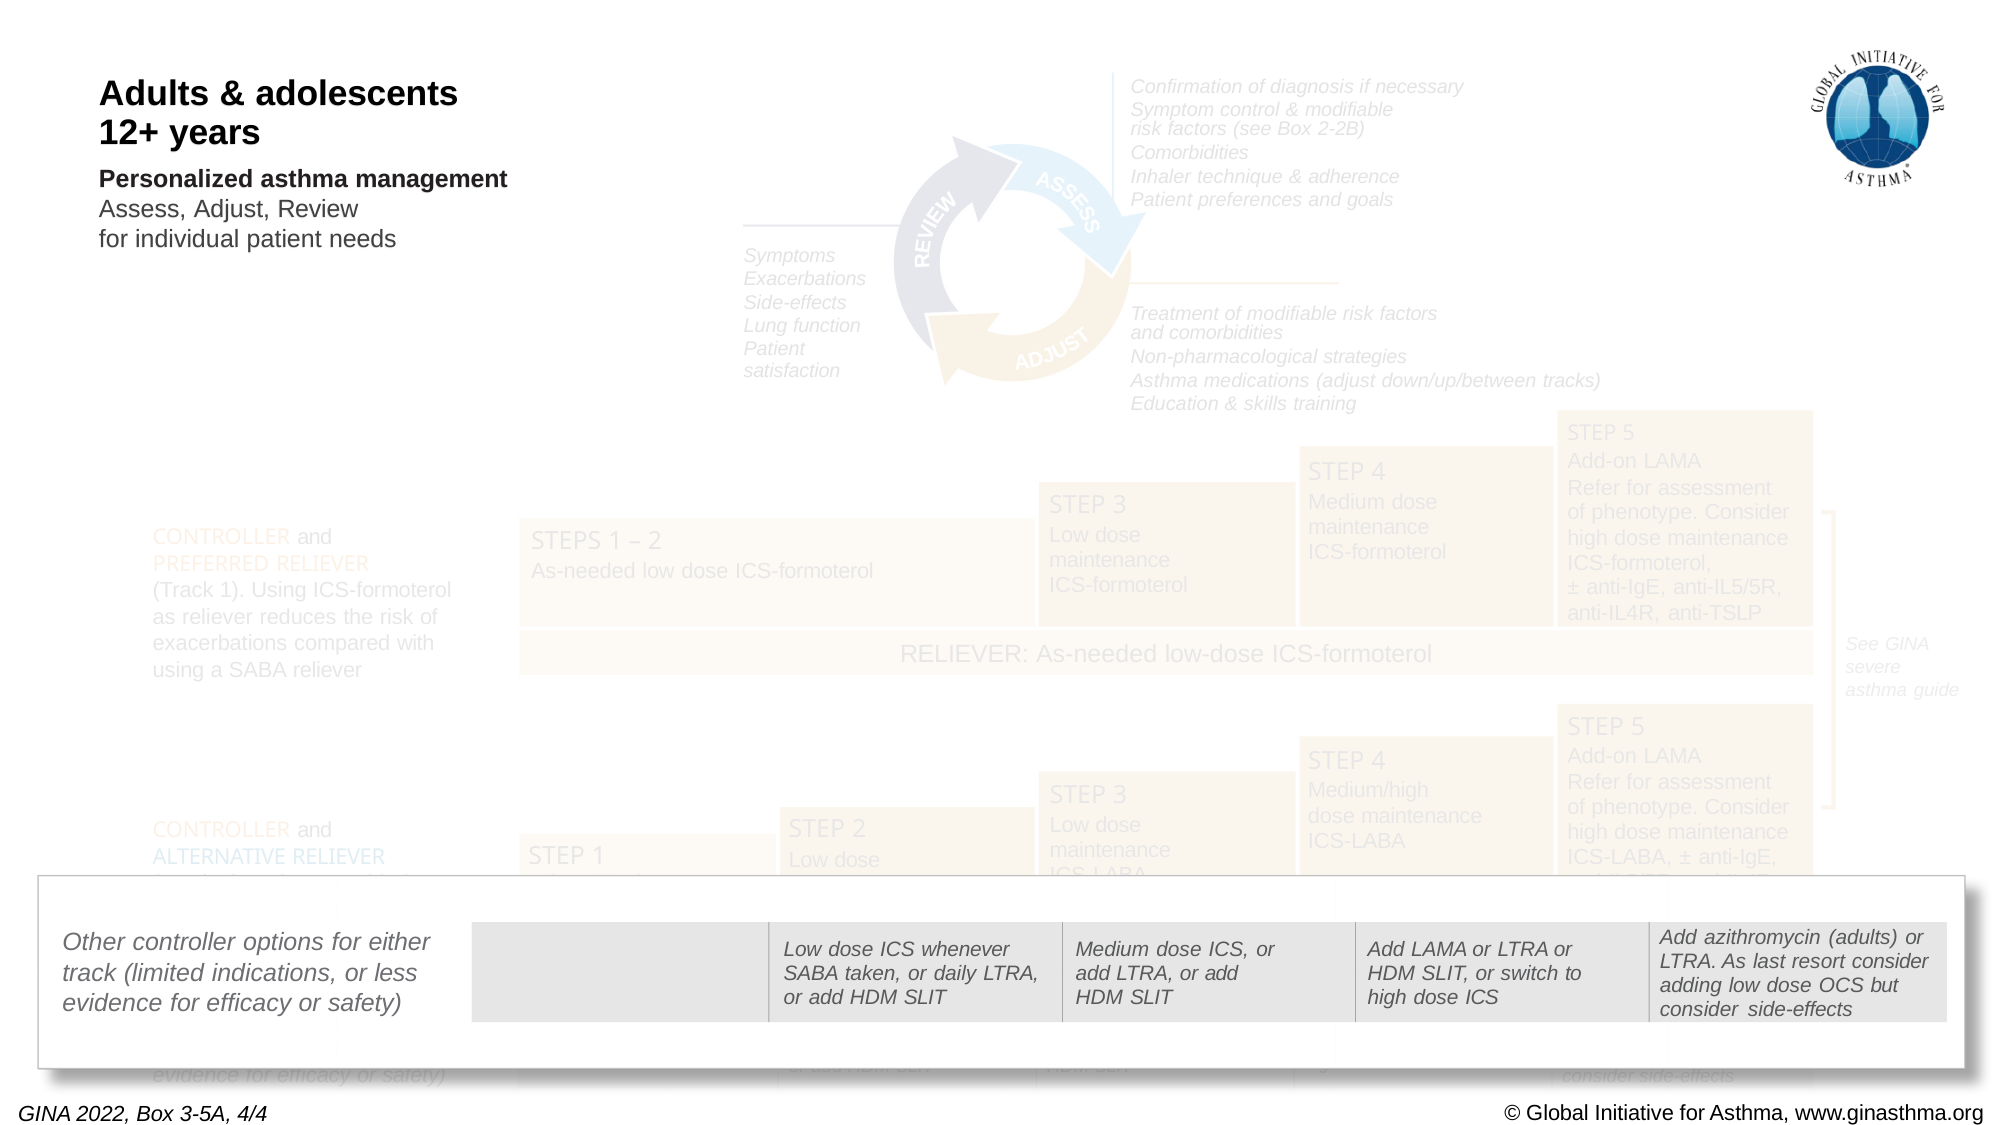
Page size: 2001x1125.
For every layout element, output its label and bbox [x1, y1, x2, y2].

text_box [0, 0, 2000, 837]
picture [1802, 40, 1954, 195]
text_box [4, 835, 2000, 1125]
